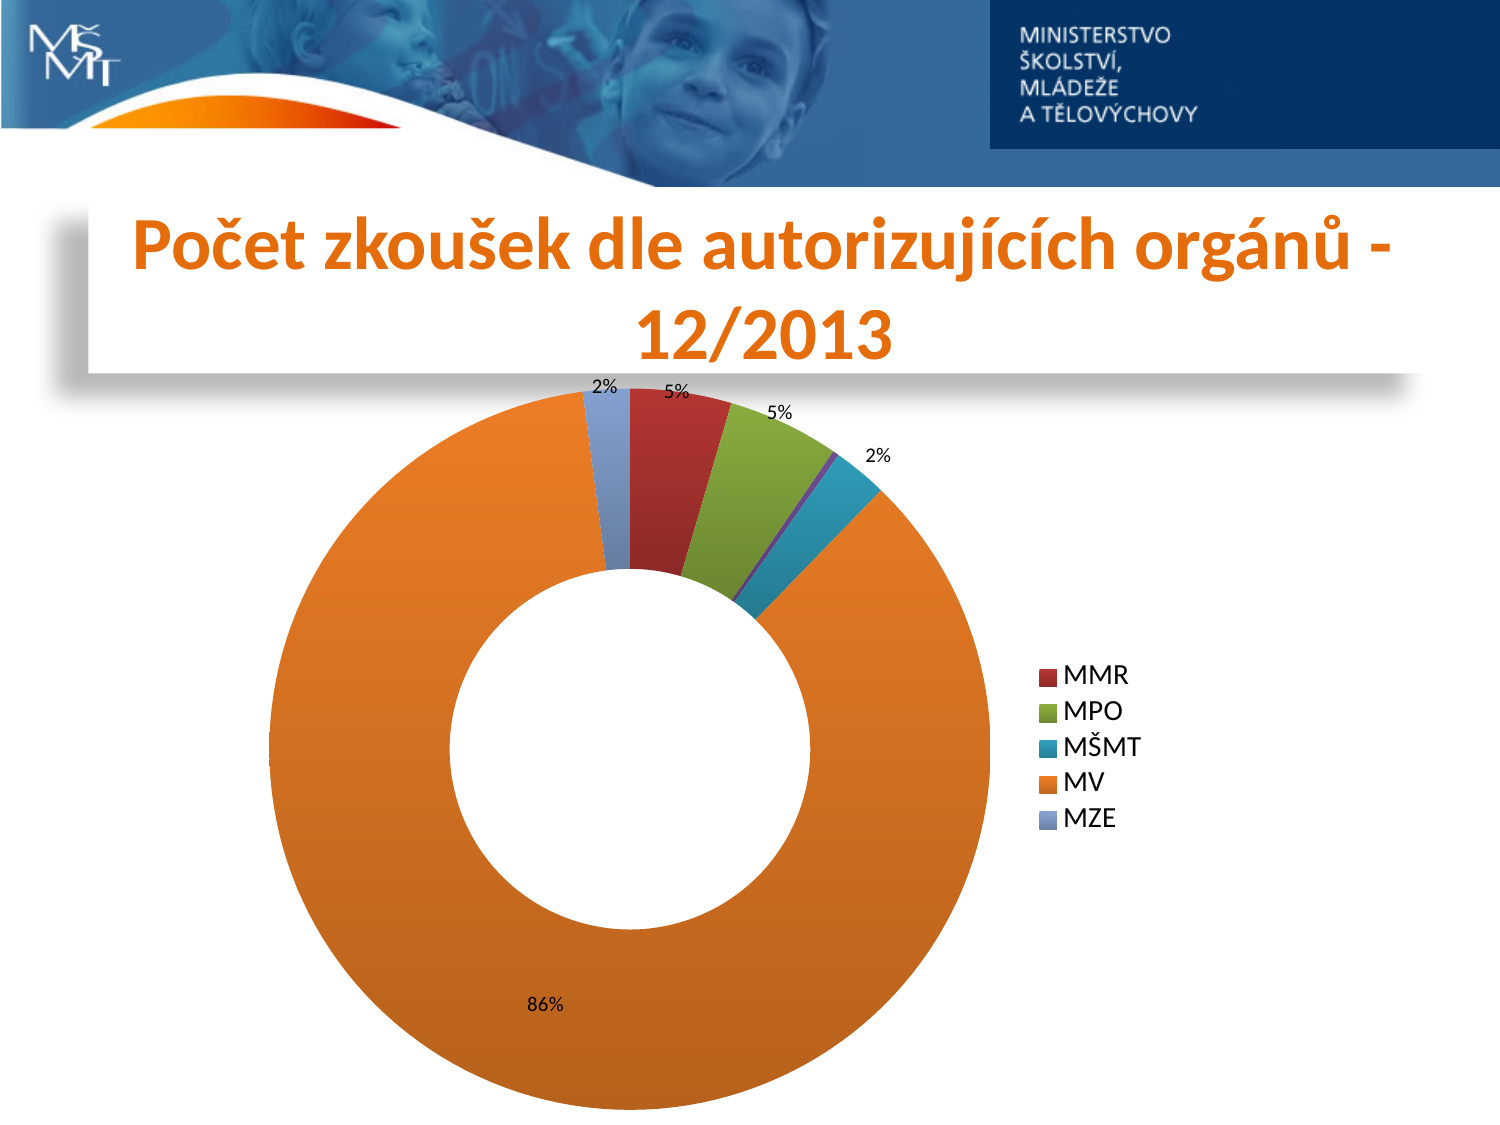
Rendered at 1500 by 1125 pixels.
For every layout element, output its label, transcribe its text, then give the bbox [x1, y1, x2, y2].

chart [229, 373, 1164, 1125]
text_box Počet zkoušek dle autorizujících orgánů - 12/2013 [88, 196, 1439, 374]
picture [0, 0, 1500, 187]
